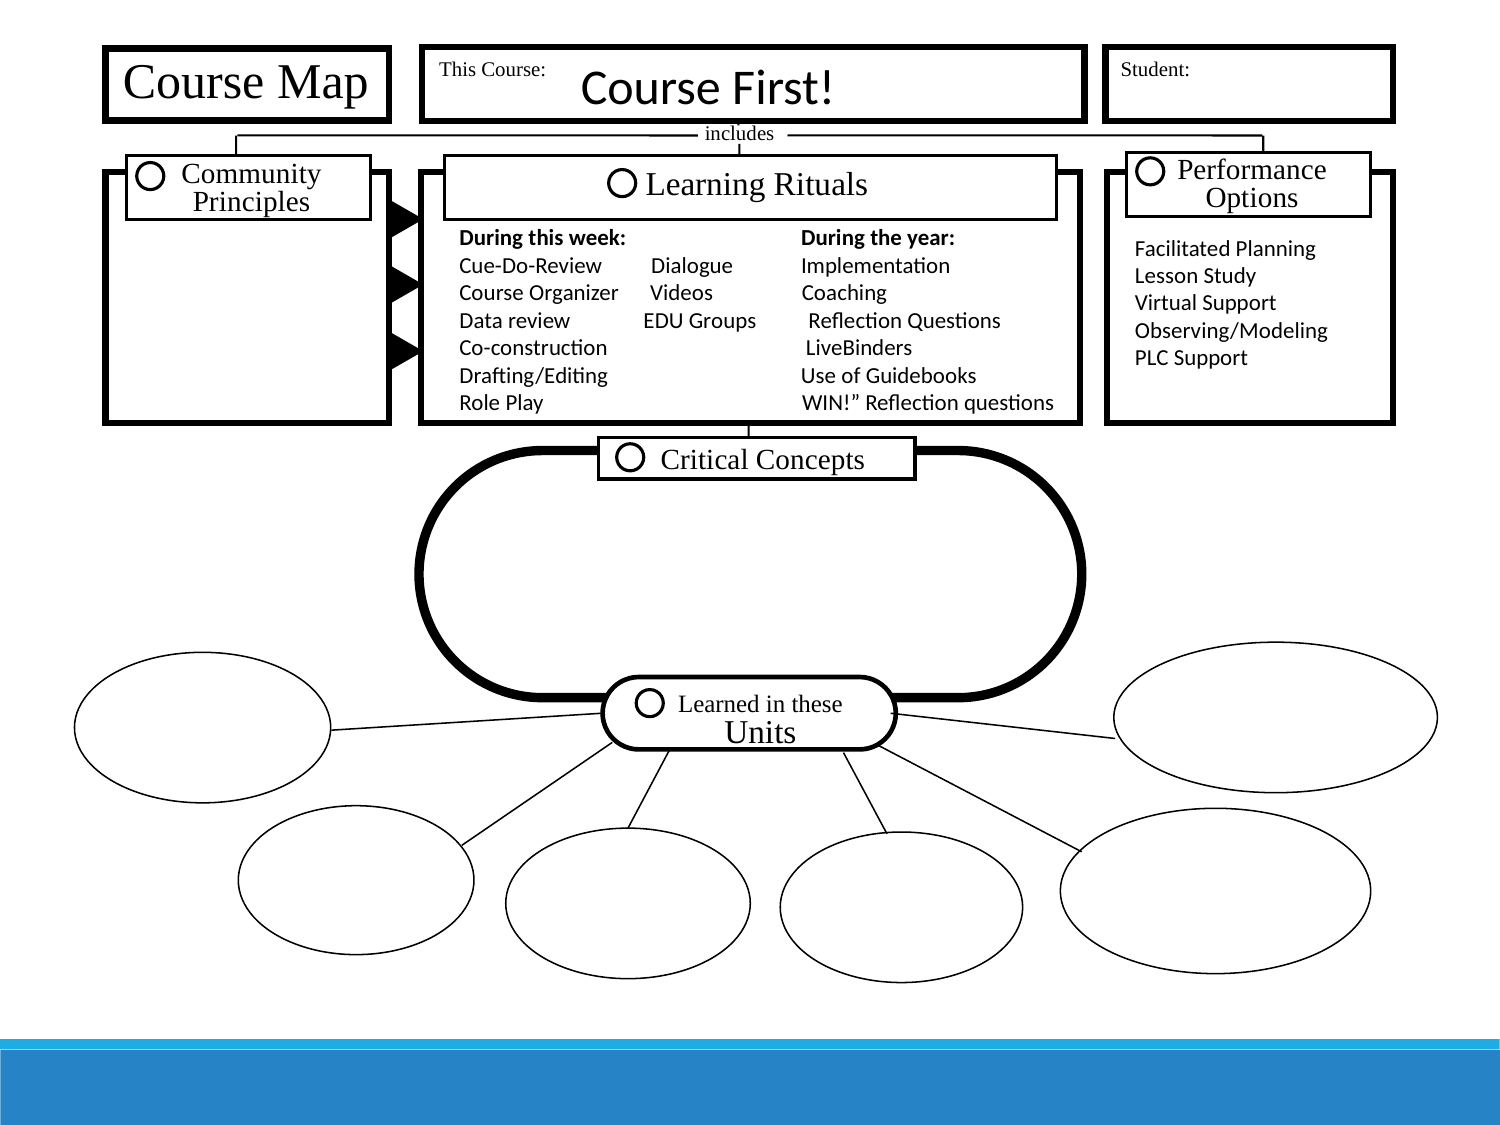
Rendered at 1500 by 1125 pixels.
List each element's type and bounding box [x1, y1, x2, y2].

text_box [877, 744, 1083, 853]
text_box [1060, 808, 1371, 974]
text_box [74, 680, 313, 803]
text_box [842, 752, 888, 835]
text_box [780, 841, 1023, 983]
text_box [1152, 670, 1438, 793]
text_box [505, 828, 751, 979]
text_box [331, 712, 604, 731]
text_box [890, 712, 1116, 739]
text_box [627, 748, 671, 829]
text_box [461, 741, 613, 846]
text_box [104, 46, 1394, 758]
text_box [238, 805, 474, 955]
